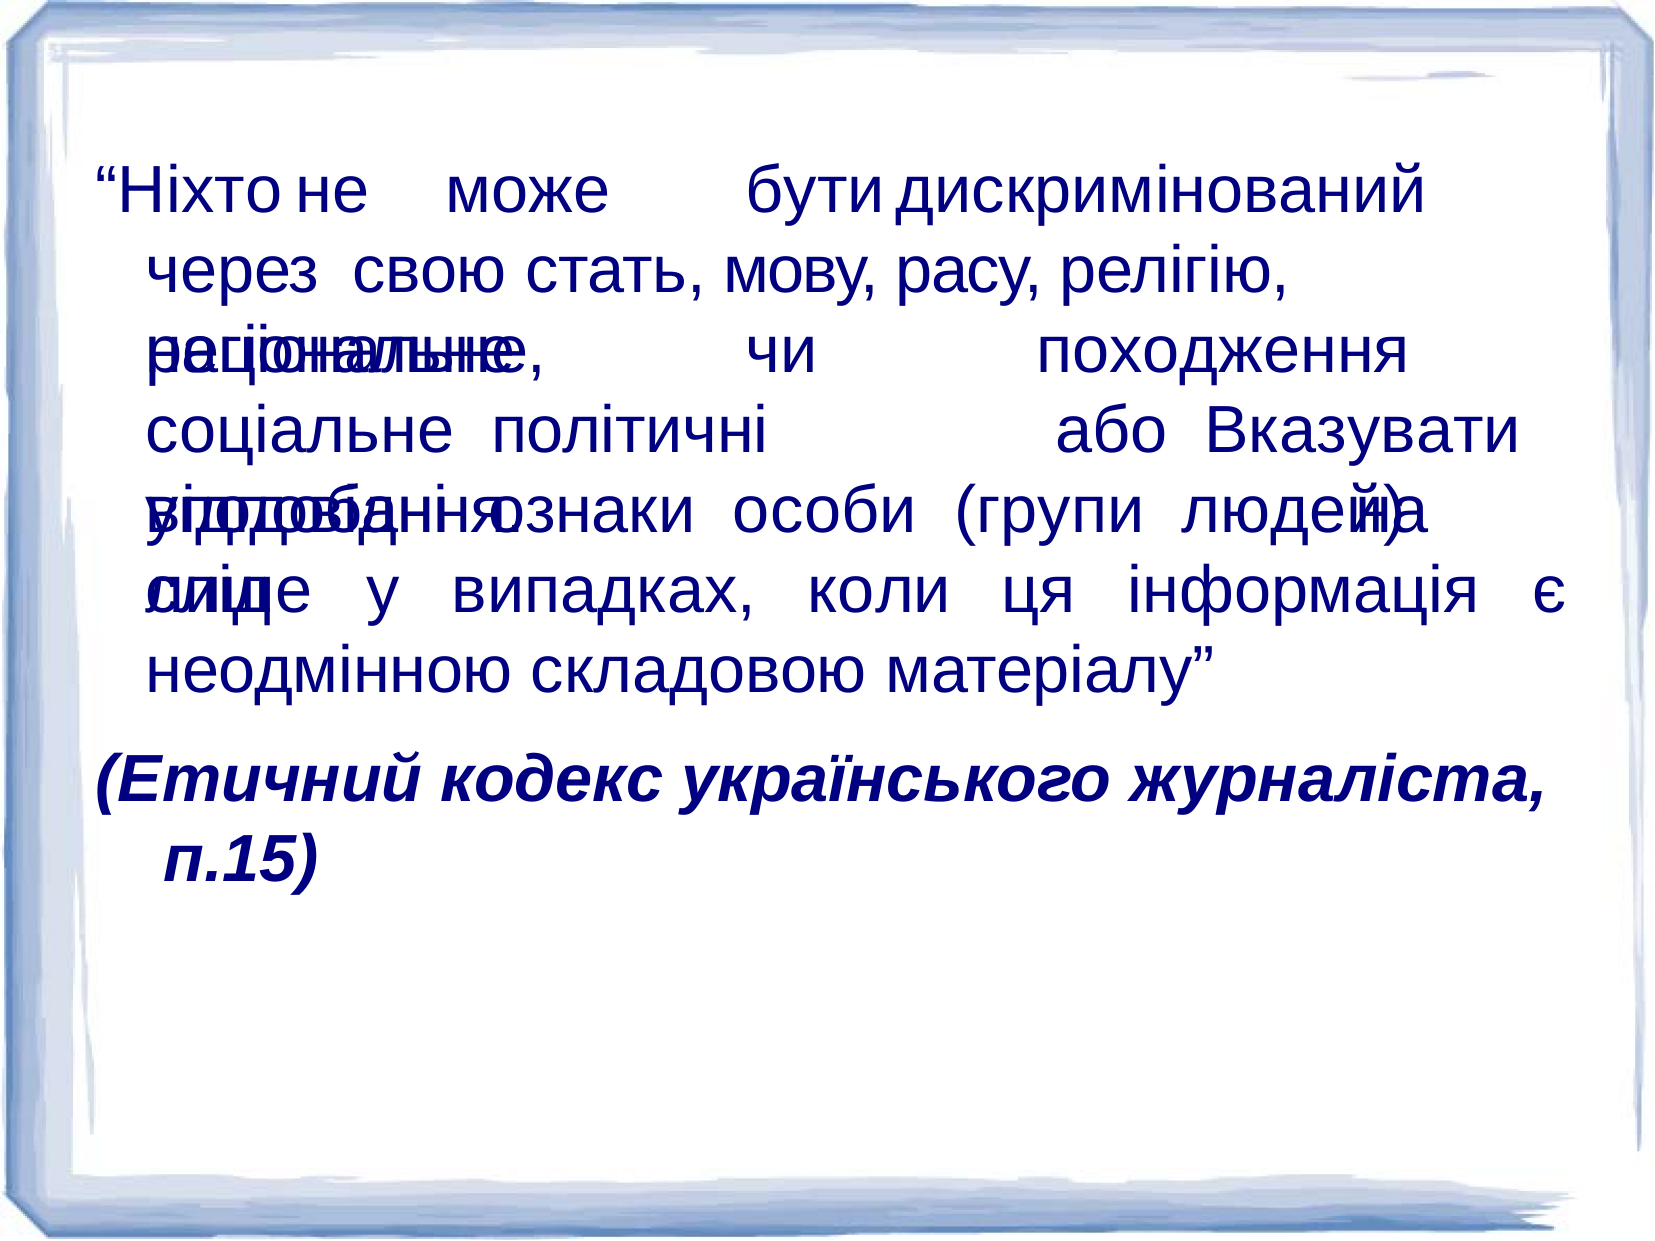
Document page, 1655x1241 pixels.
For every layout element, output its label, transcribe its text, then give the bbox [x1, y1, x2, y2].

text_box “Ніхто не може бути дискримінований через свою стать, мову, расу, релігію, національне, [93, 143, 1567, 386]
text_box походження або Вказувати на [1034, 303, 1568, 546]
text_box відповідні ознаки особи (групи людей) слід [143, 463, 1567, 543]
picture [0, 0, 1654, 1240]
text_box регіональне чи соціальне політичні уподобання. [143, 303, 992, 463]
text_box лише у випадках, коли ця інформація є [143, 543, 1567, 594]
text_box неодмінною складовою матеріалу” (Етичний кодекс українського журналіста, п.15) [93, 594, 1567, 895]
